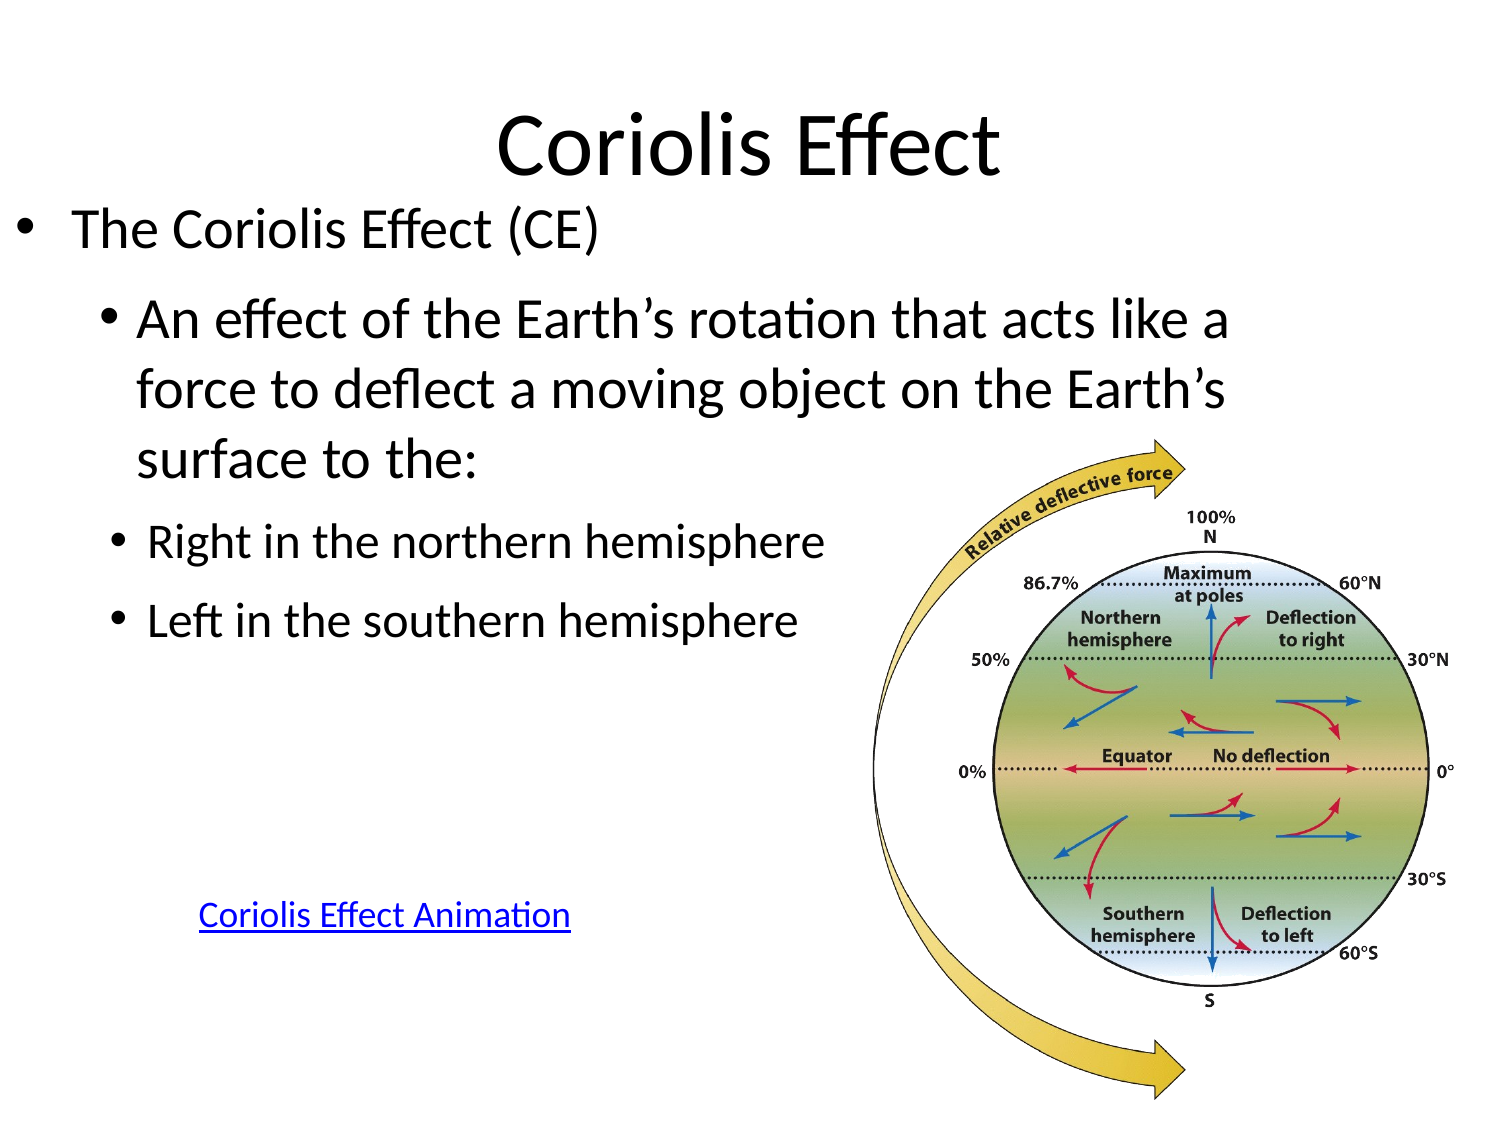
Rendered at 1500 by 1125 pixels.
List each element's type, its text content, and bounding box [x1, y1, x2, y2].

title Coriolis Effect [75, 45, 1425, 233]
list The Coriolis Effect (CE) An effect of the Earth’s rotation that acts like a force to deflect a moving object on the Earth’s surface to the: Right in the northern hemisphere Left in the southern hemisphere [0, 183, 1350, 836]
picture [866, 431, 1464, 1104]
text_box Coriolis Effect Animation [183, 882, 587, 943]
